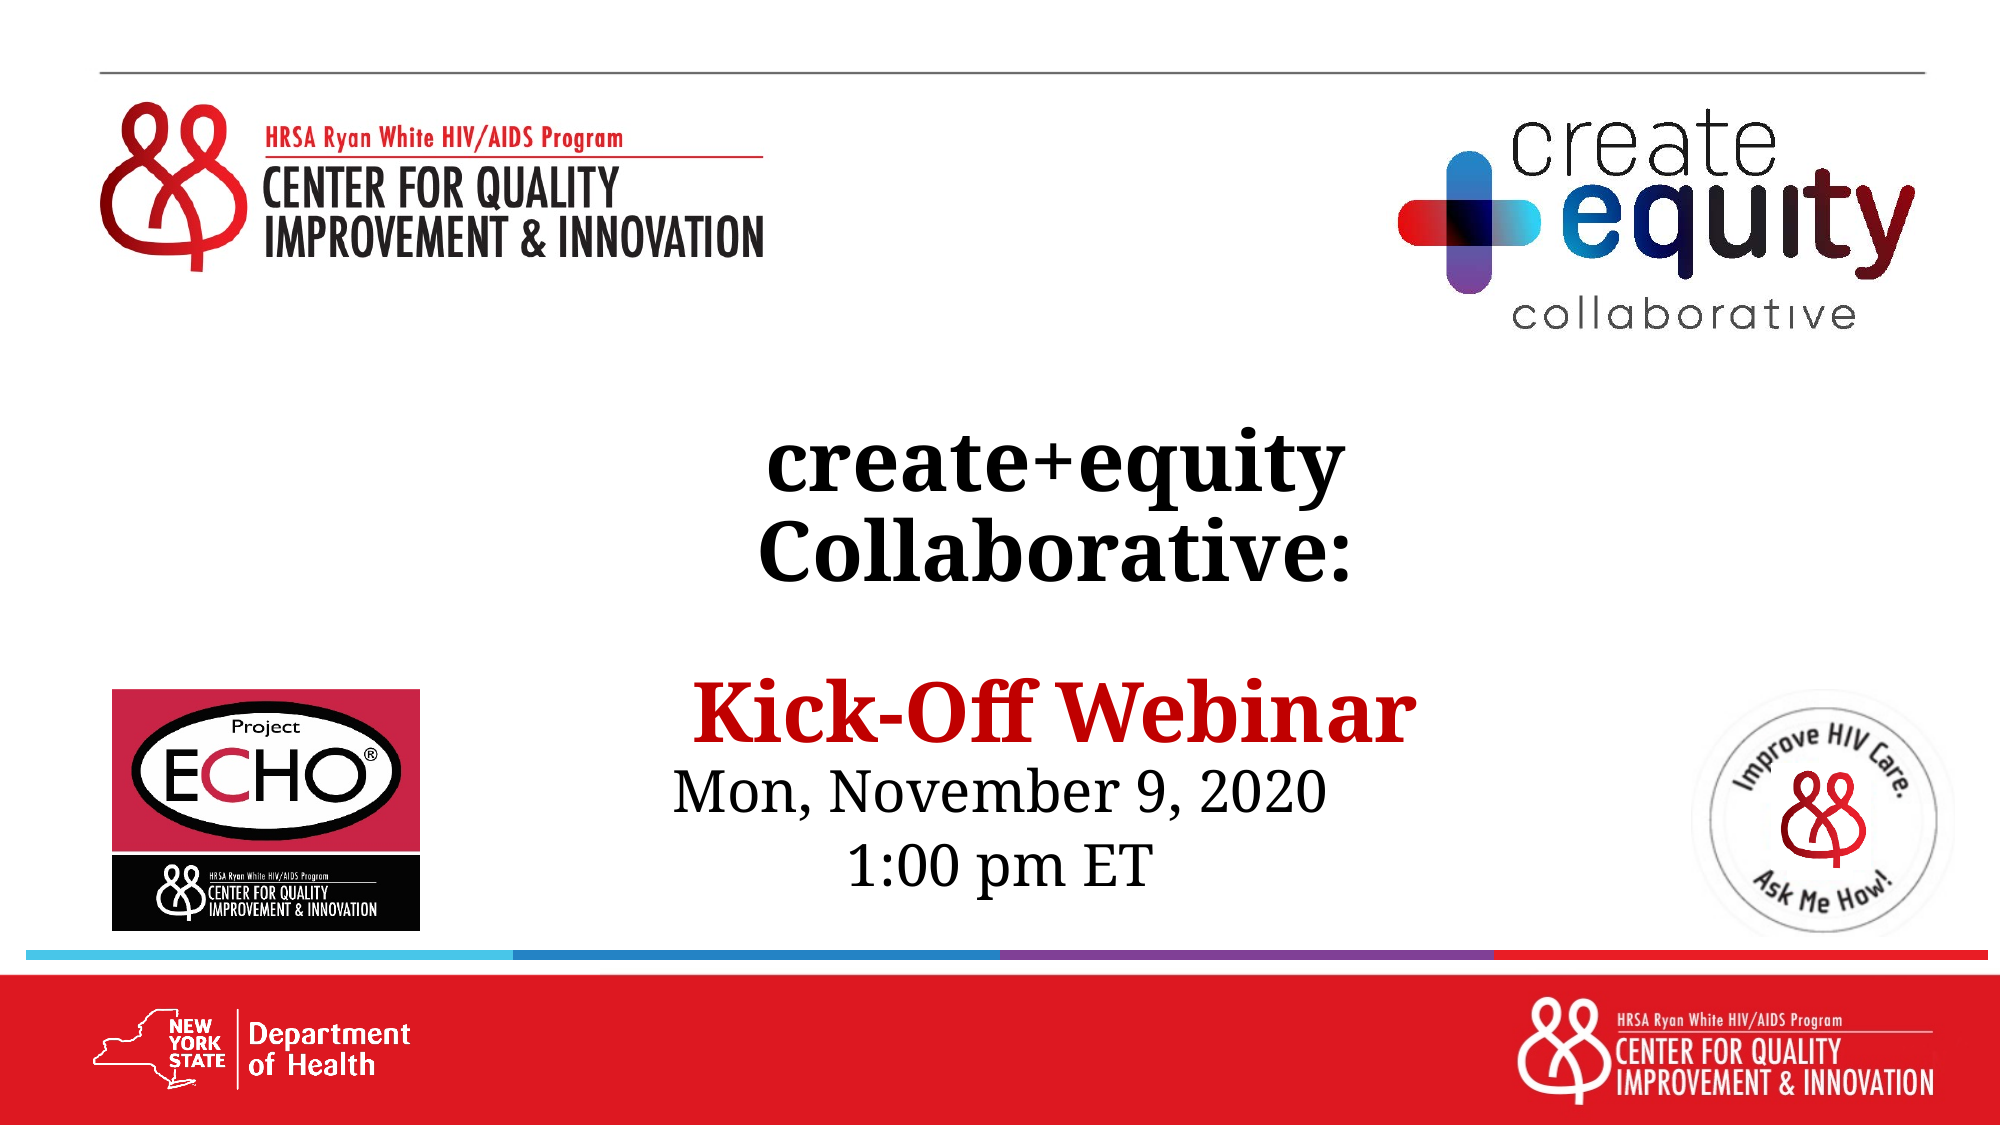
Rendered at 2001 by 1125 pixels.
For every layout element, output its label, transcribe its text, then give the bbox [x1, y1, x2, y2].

text_box Mon, November 9, 2020 1:00 pm ET [581, 754, 1420, 930]
title create+equity Collaborative: Kick-Off Webinar [488, 412, 1623, 674]
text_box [1691, 688, 1955, 934]
picture [0, 0, 2000, 1125]
